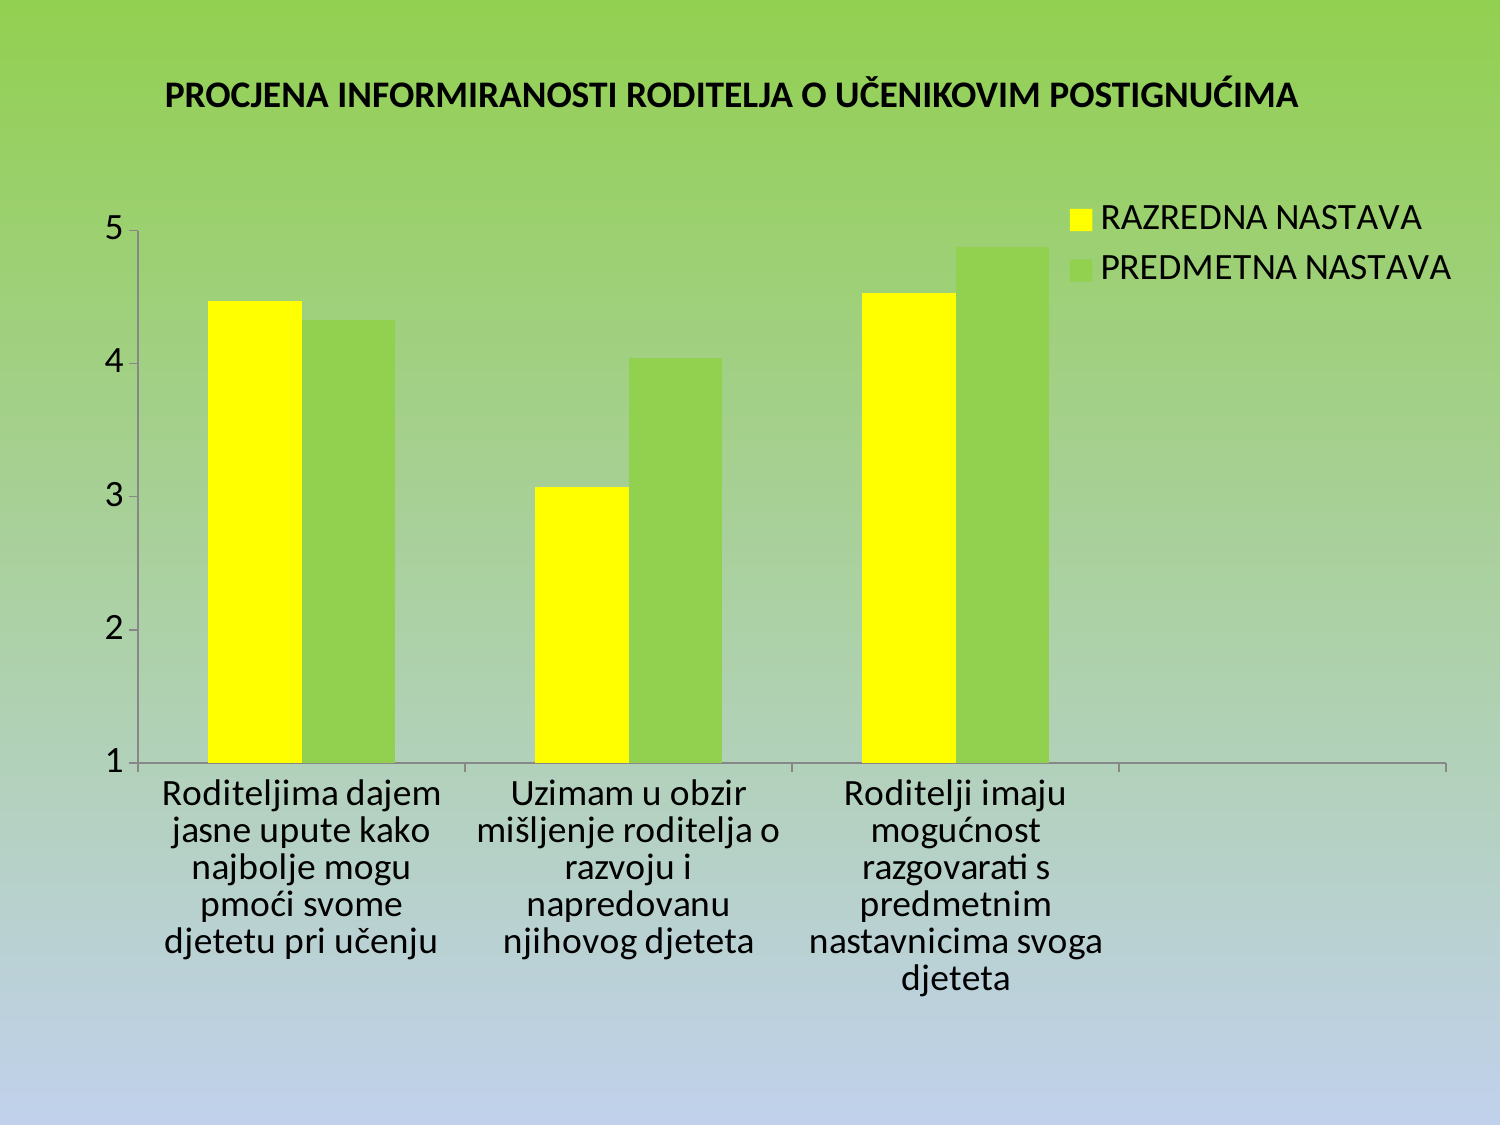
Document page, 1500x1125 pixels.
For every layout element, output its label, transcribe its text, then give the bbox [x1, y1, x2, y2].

chart [68, 187, 1482, 1001]
text_box PROCJENA INFORMIRANOSTI RODITELJA O UČENIKOVIM POSTIGNUĆIMA [150, 62, 1400, 123]
